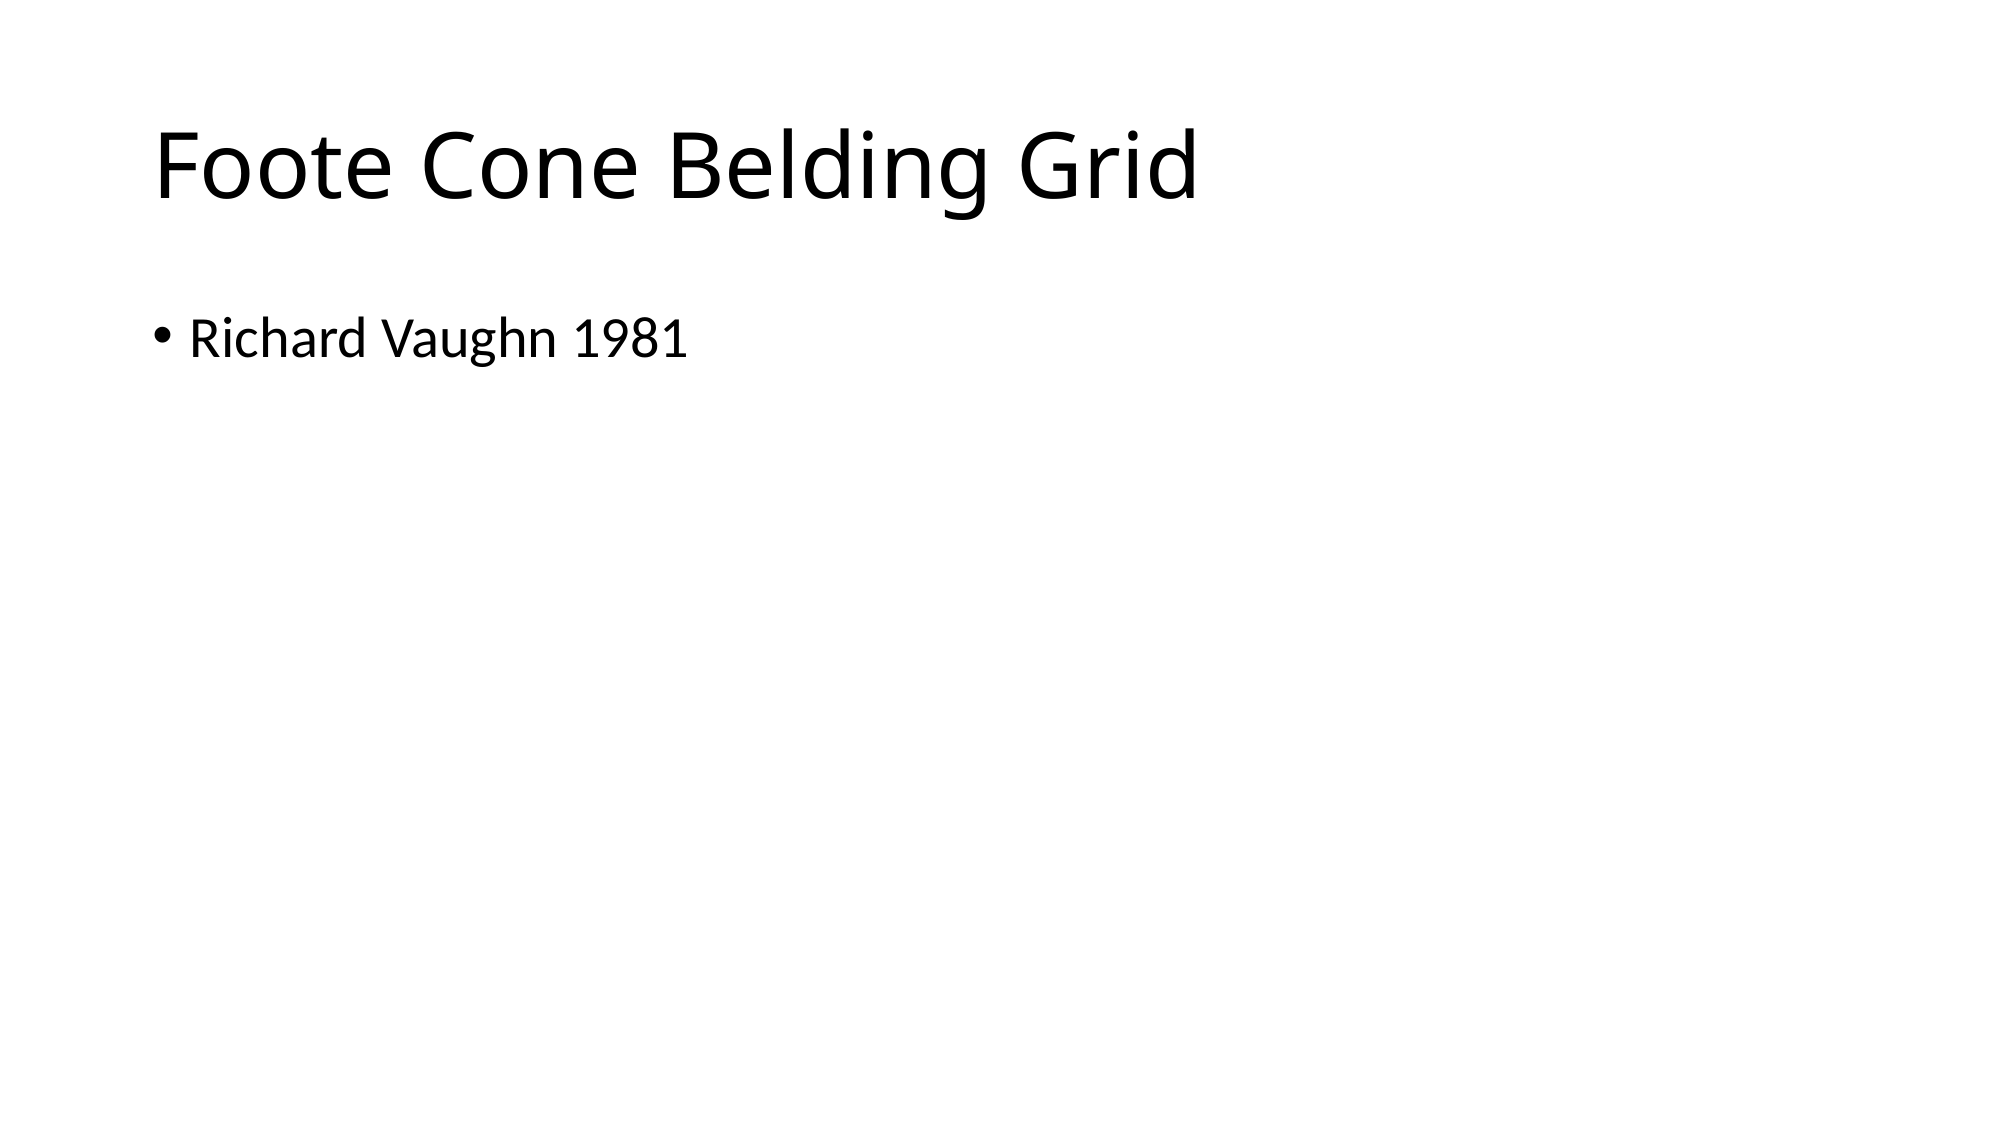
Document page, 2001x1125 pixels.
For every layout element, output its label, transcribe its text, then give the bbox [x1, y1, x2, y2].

list Richard Vaughn 1981 [137, 299, 1863, 1014]
title Foote Cone Belding Grid [137, 59, 1863, 278]
